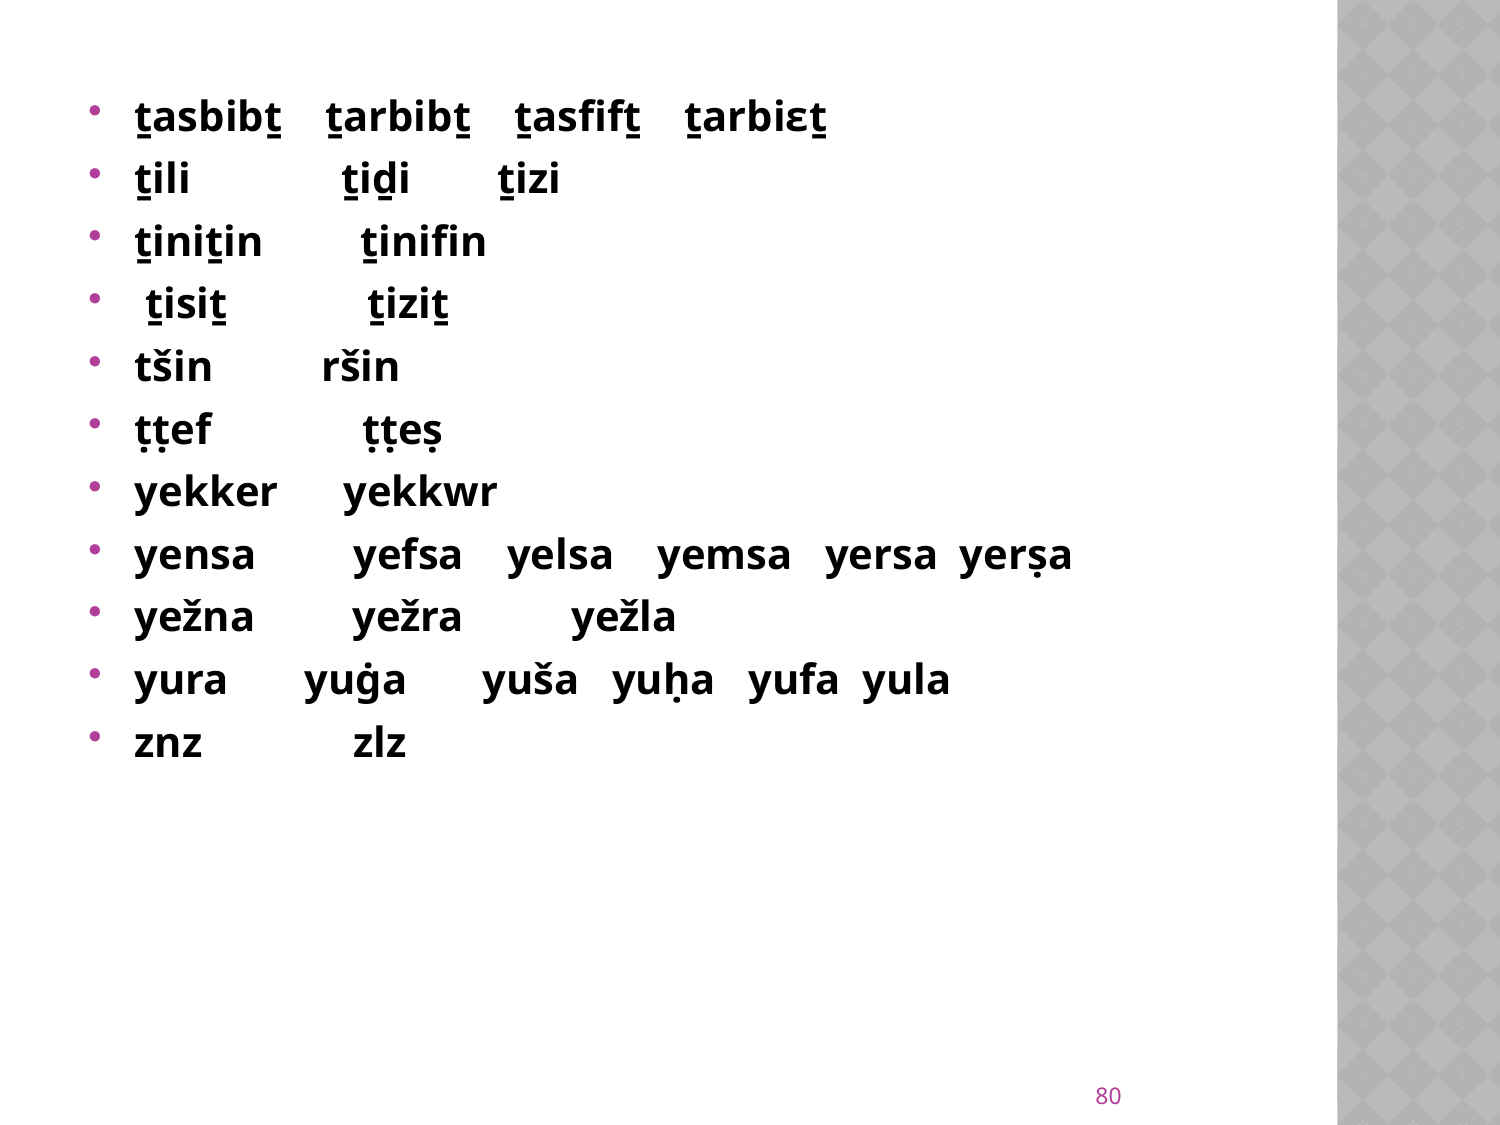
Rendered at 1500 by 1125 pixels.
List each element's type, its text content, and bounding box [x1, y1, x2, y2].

slide_number 80 [1025, 1075, 1122, 1113]
table_cell [1337, 0, 1500, 1125]
list ṯasbibṯ ṯarbibṯ ṯasfifṯ ṯarbiɛṯ ṯili ṯiḏi ṯizi ṯiniṯin ṯinifin ṯisiṯ ṯiziṯ tšin ršin ṭṭef ṭṭeṣ yekker yekkwr yensa yefsa yelsa yemsa yersa yerṣa yežna yežra yežla yura yuġa yuša yuḥa yufa yula znz zlz [75, 82, 1263, 1059]
